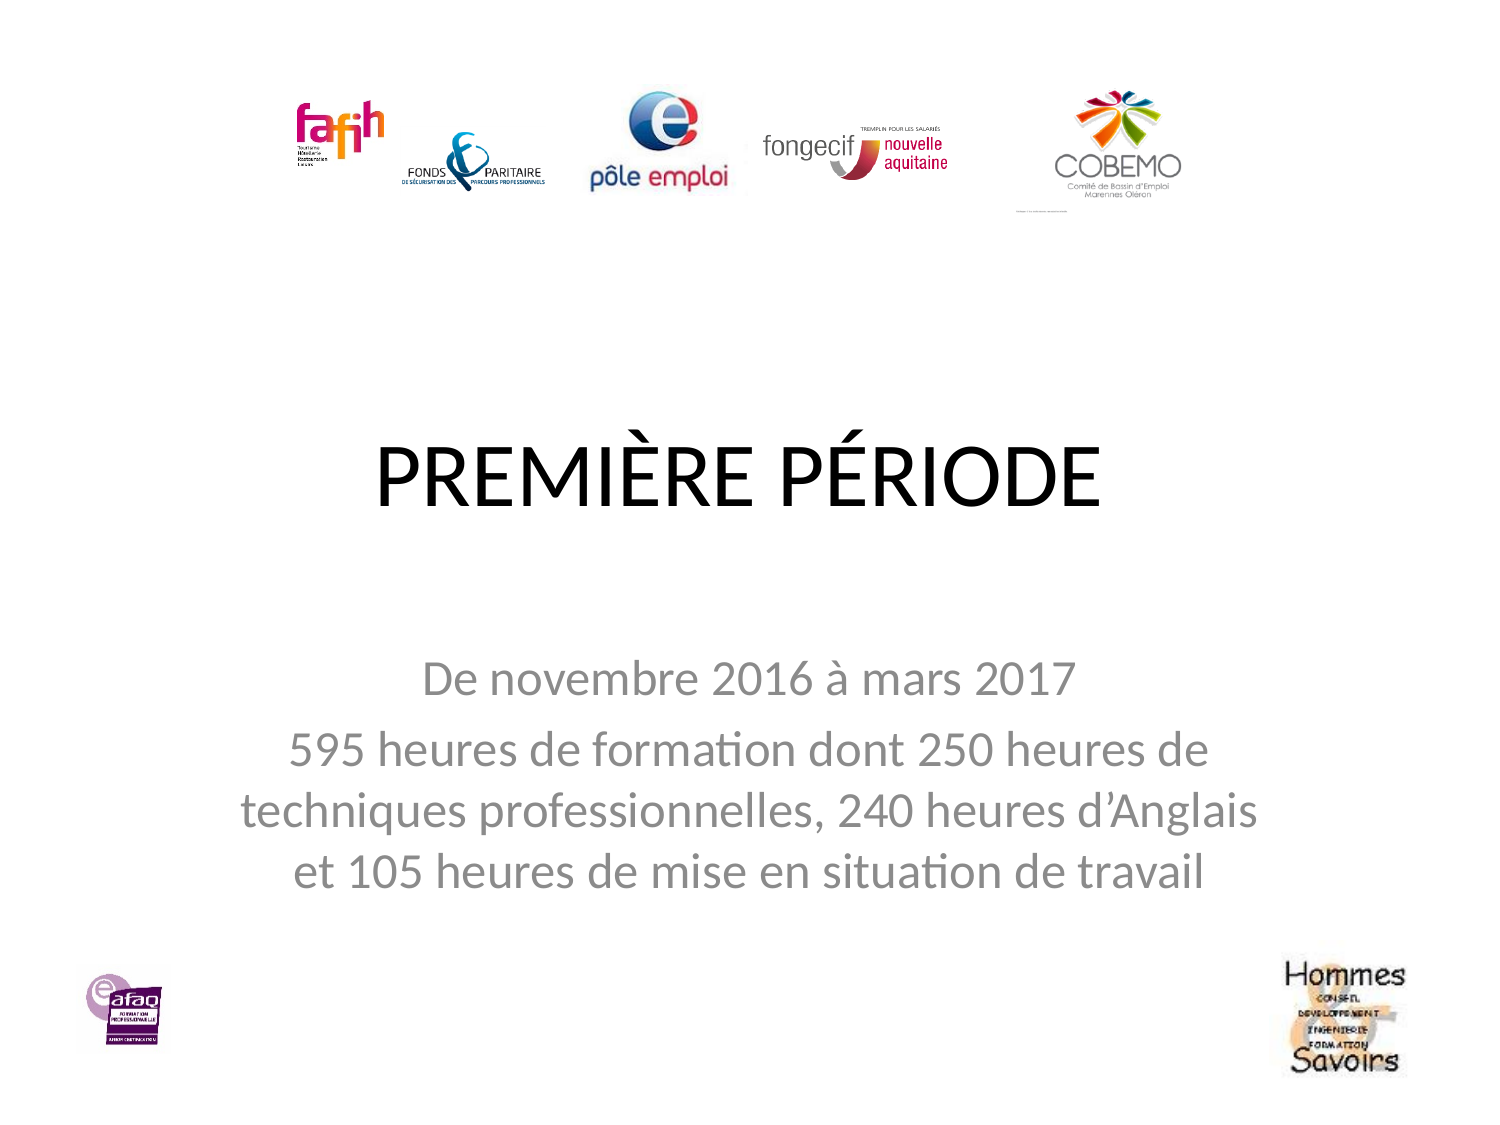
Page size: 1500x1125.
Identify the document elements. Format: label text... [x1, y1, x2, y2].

picture [76, 963, 171, 1054]
picture [1269, 940, 1420, 1090]
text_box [297, 73, 1222, 213]
subtitle De novembre 2016 à mars 2017 595 heures de formation dont 250 heures de techniques professionnelles, 240 heures d’Anglais et 105 heures de mise en situation de travail [225, 637, 1275, 925]
title PREMIÈRE PÉRIODE [112, 349, 1388, 591]
